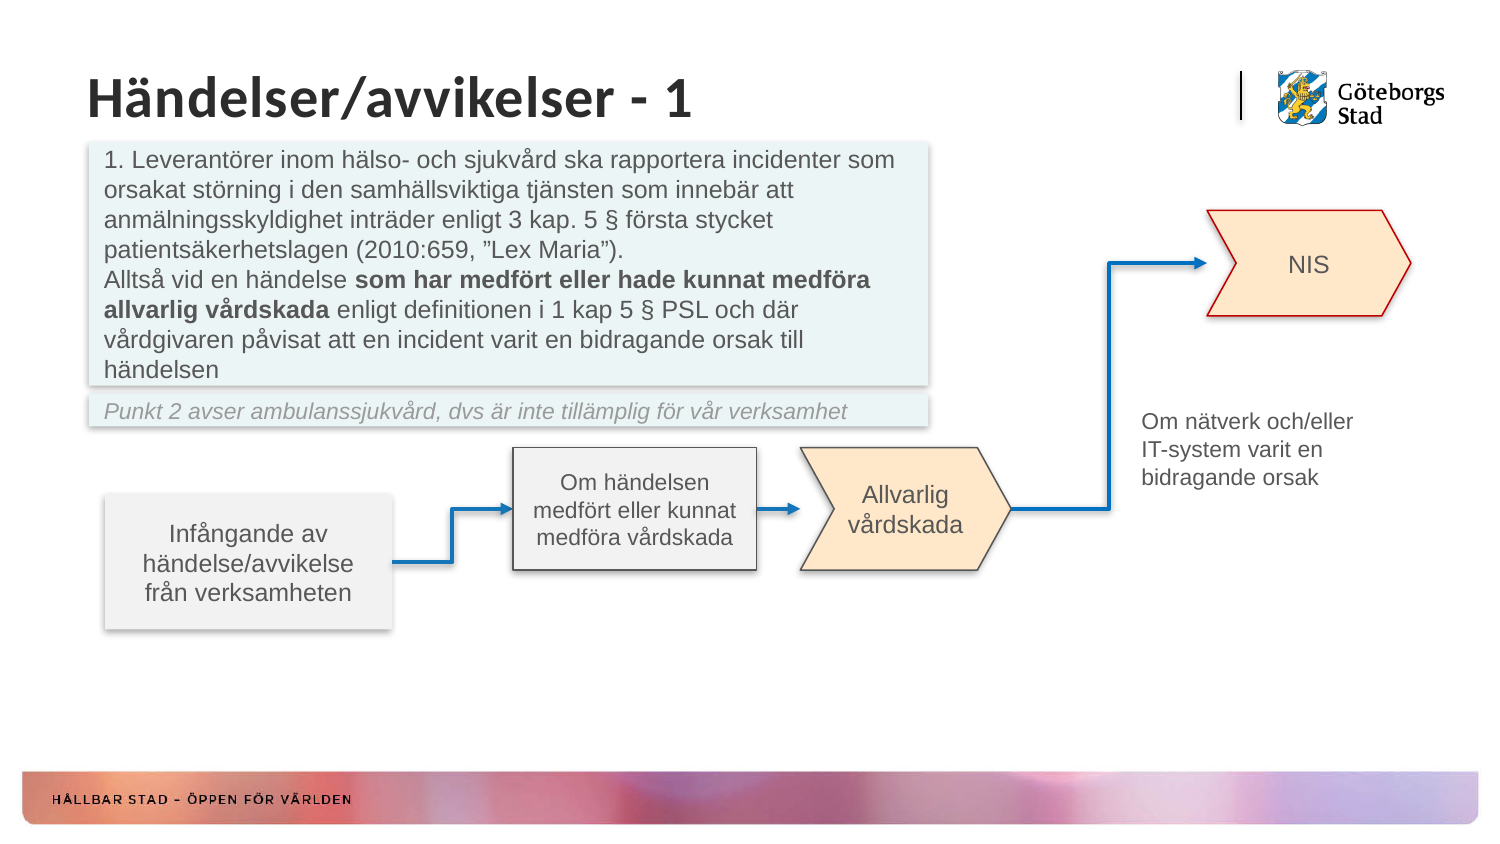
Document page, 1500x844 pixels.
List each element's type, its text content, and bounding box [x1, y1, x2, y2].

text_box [1010, 262, 1237, 510]
text_box 1. Leverantörer inom hälso- och sjukvård ska rapportera incidenter som orsakat störning i den samhällsviktiga tjänsten som innebär att anmälningsskyldighet inträder enligt 3 kap. 5 § första stycket patientsäkerhetslagen (2010:659, ”Lex Maria”). Alltså vid en händelse som har medfört eller hade kunnat medföra allvarlig vårdskada enligt definitionen i 1 kap 5 § PSL och där vårdgivaren påvisat att en incident varit en bidragande orsak till händelsen [88, 141, 929, 386]
title Händelser/avvikelser - 1 [87, 58, 1150, 144]
text_box NIS [1206, 209, 1412, 317]
picture [0, 753, 1500, 844]
text_box Punkt 2 avser ambulanssjukvård, dvs är inte tillämplig för vår verksamhet [88, 393, 929, 427]
picture [1278, 70, 1444, 126]
text_box Om nätverk och/eller IT-system varit en bidragande orsak [1241, 399, 1371, 497]
text_box Allvarlig vårdskada [799, 446, 1009, 571]
text_box Infångande av händelse/avvikelse från verksamheten [104, 494, 393, 630]
text_box Om händelsen medfört eller kunnat medföra vårdskada [512, 447, 757, 571]
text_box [392, 508, 514, 563]
